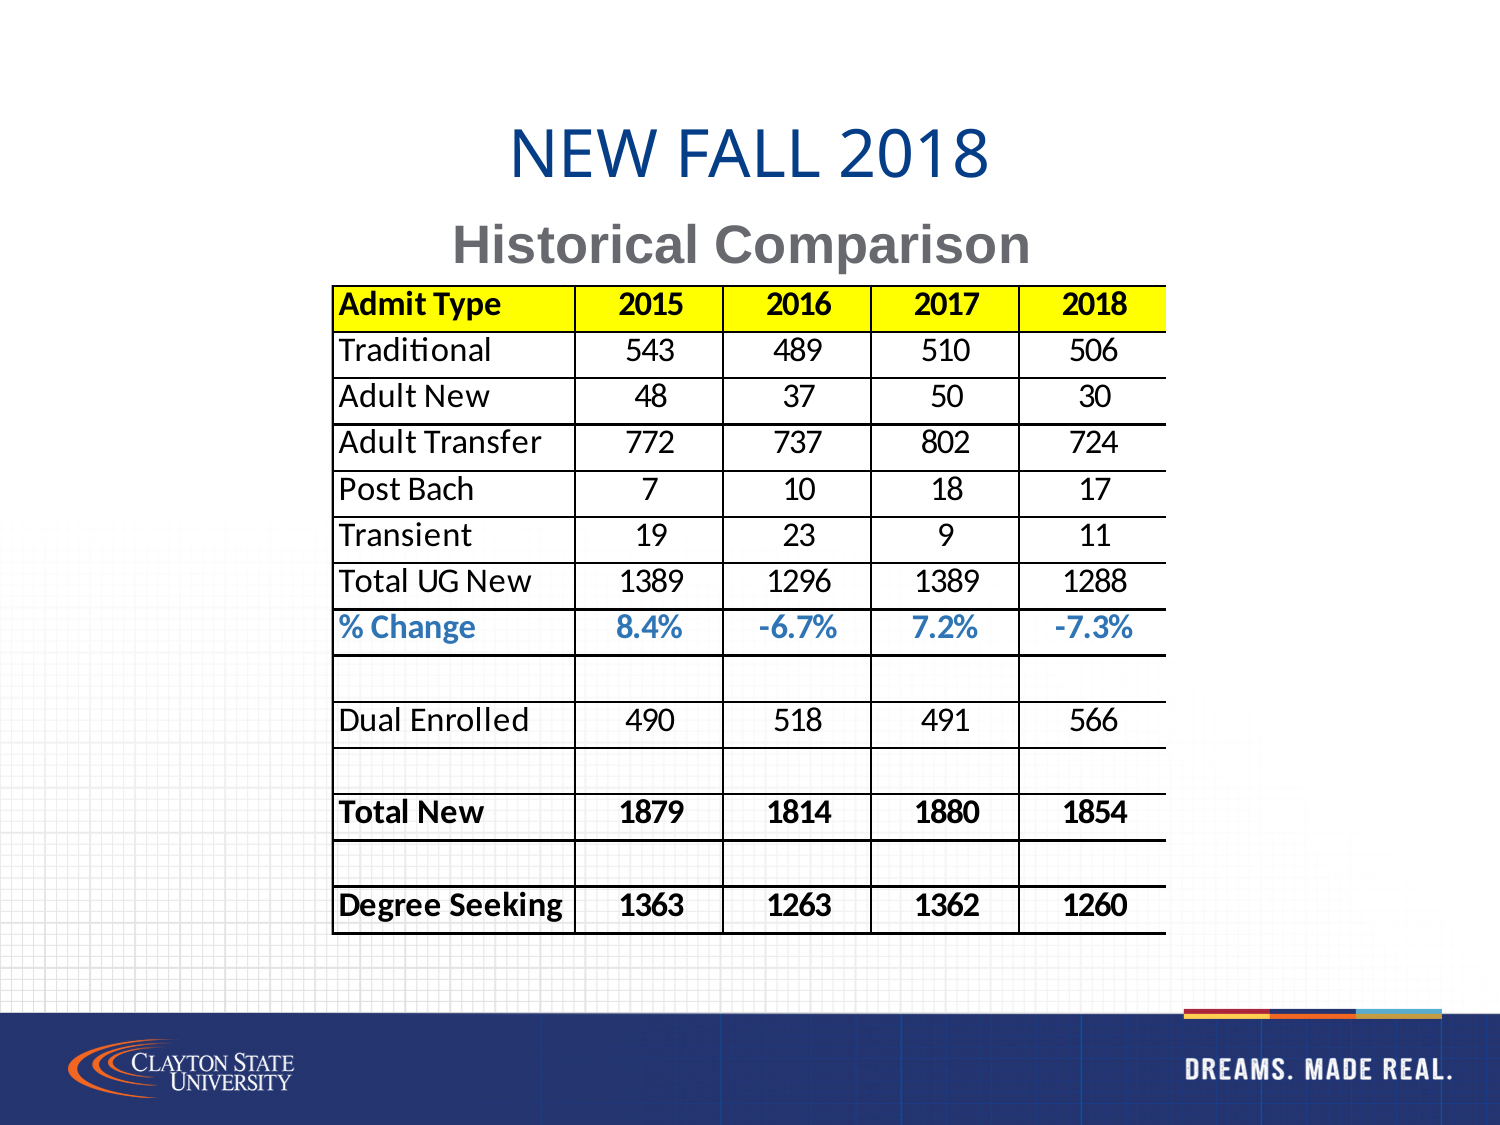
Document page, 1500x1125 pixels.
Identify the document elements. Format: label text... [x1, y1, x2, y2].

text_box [331, 284, 1169, 937]
list Historical Comparison [75, 202, 1425, 892]
picture [0, 0, 1500, 1125]
title New Fall 2018 [75, 38, 1425, 202]
